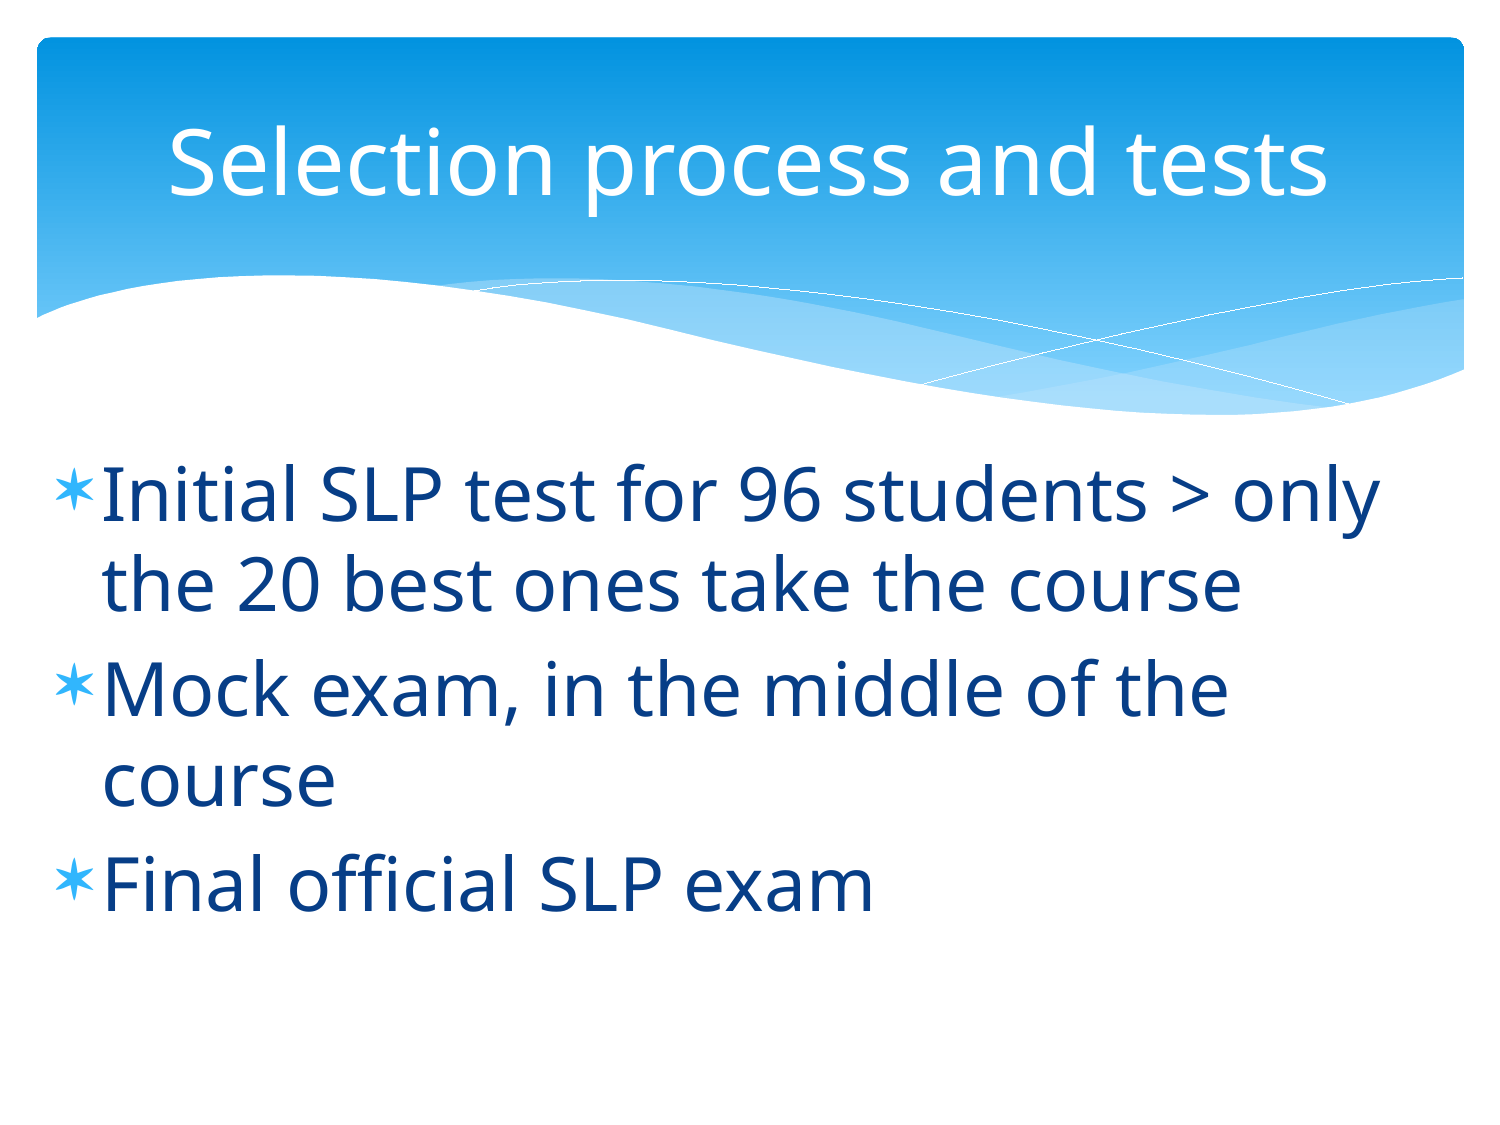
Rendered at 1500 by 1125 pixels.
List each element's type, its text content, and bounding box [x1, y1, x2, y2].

title Selection process and tests [75, 55, 1425, 261]
list Initial SLP test for 96 students > only the 20 best ones take the course Mock exam, in the middle of the course Final official SLP exam [41, 438, 1459, 1005]
